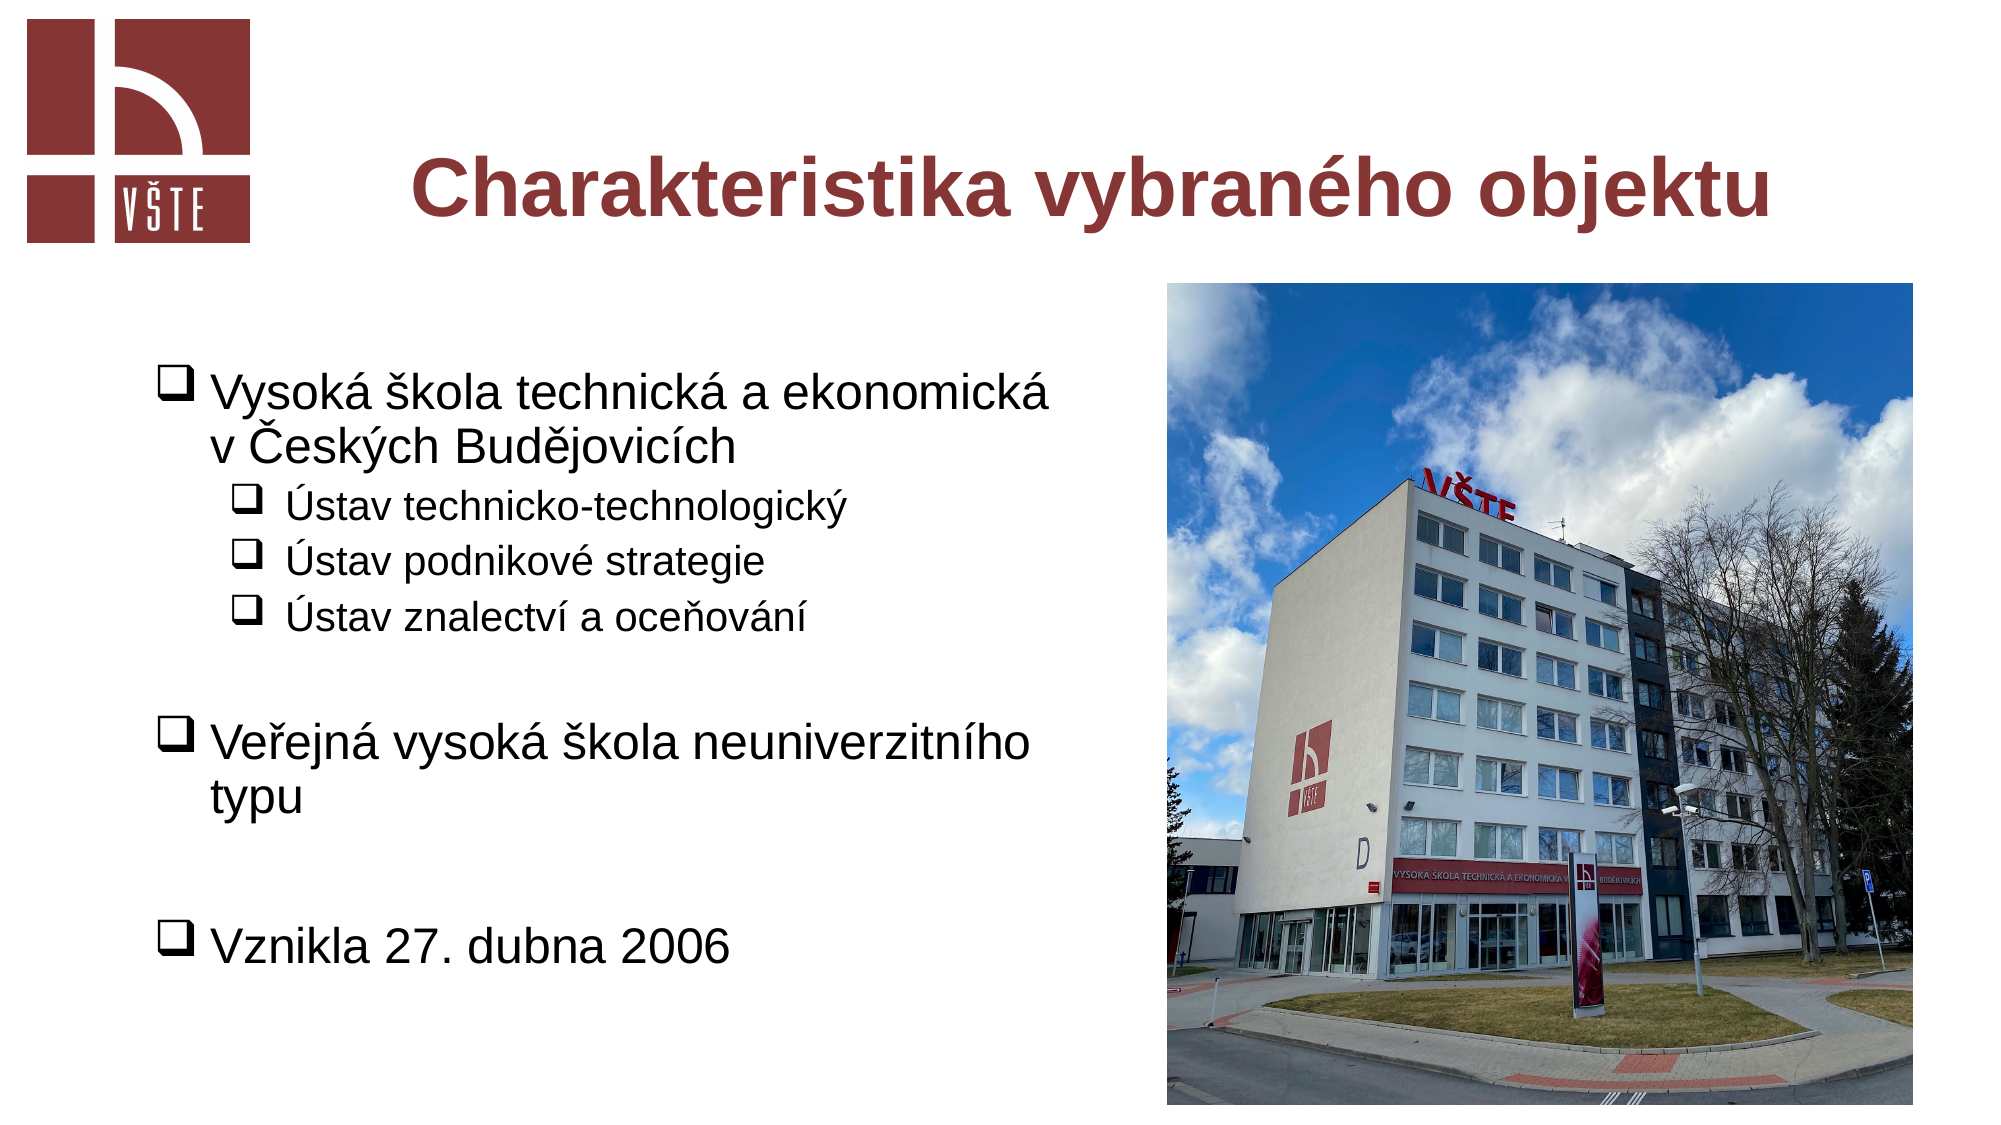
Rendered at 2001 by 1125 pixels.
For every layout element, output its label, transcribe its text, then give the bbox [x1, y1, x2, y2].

title Charakteristika vybraného objektu [271, 19, 1913, 243]
picture [27, 19, 250, 243]
picture [1167, 283, 1913, 1106]
subtitle Vysoká škola technická a ekonomická v Českých Budějovicích Ústav technicko-technologický Ústav podnikové strategie Ústav znalectví a oceňování Veřejná vysoká škola neuniverzitního typu Vznikla 27. dubna 2006 [138, 358, 1103, 1069]
